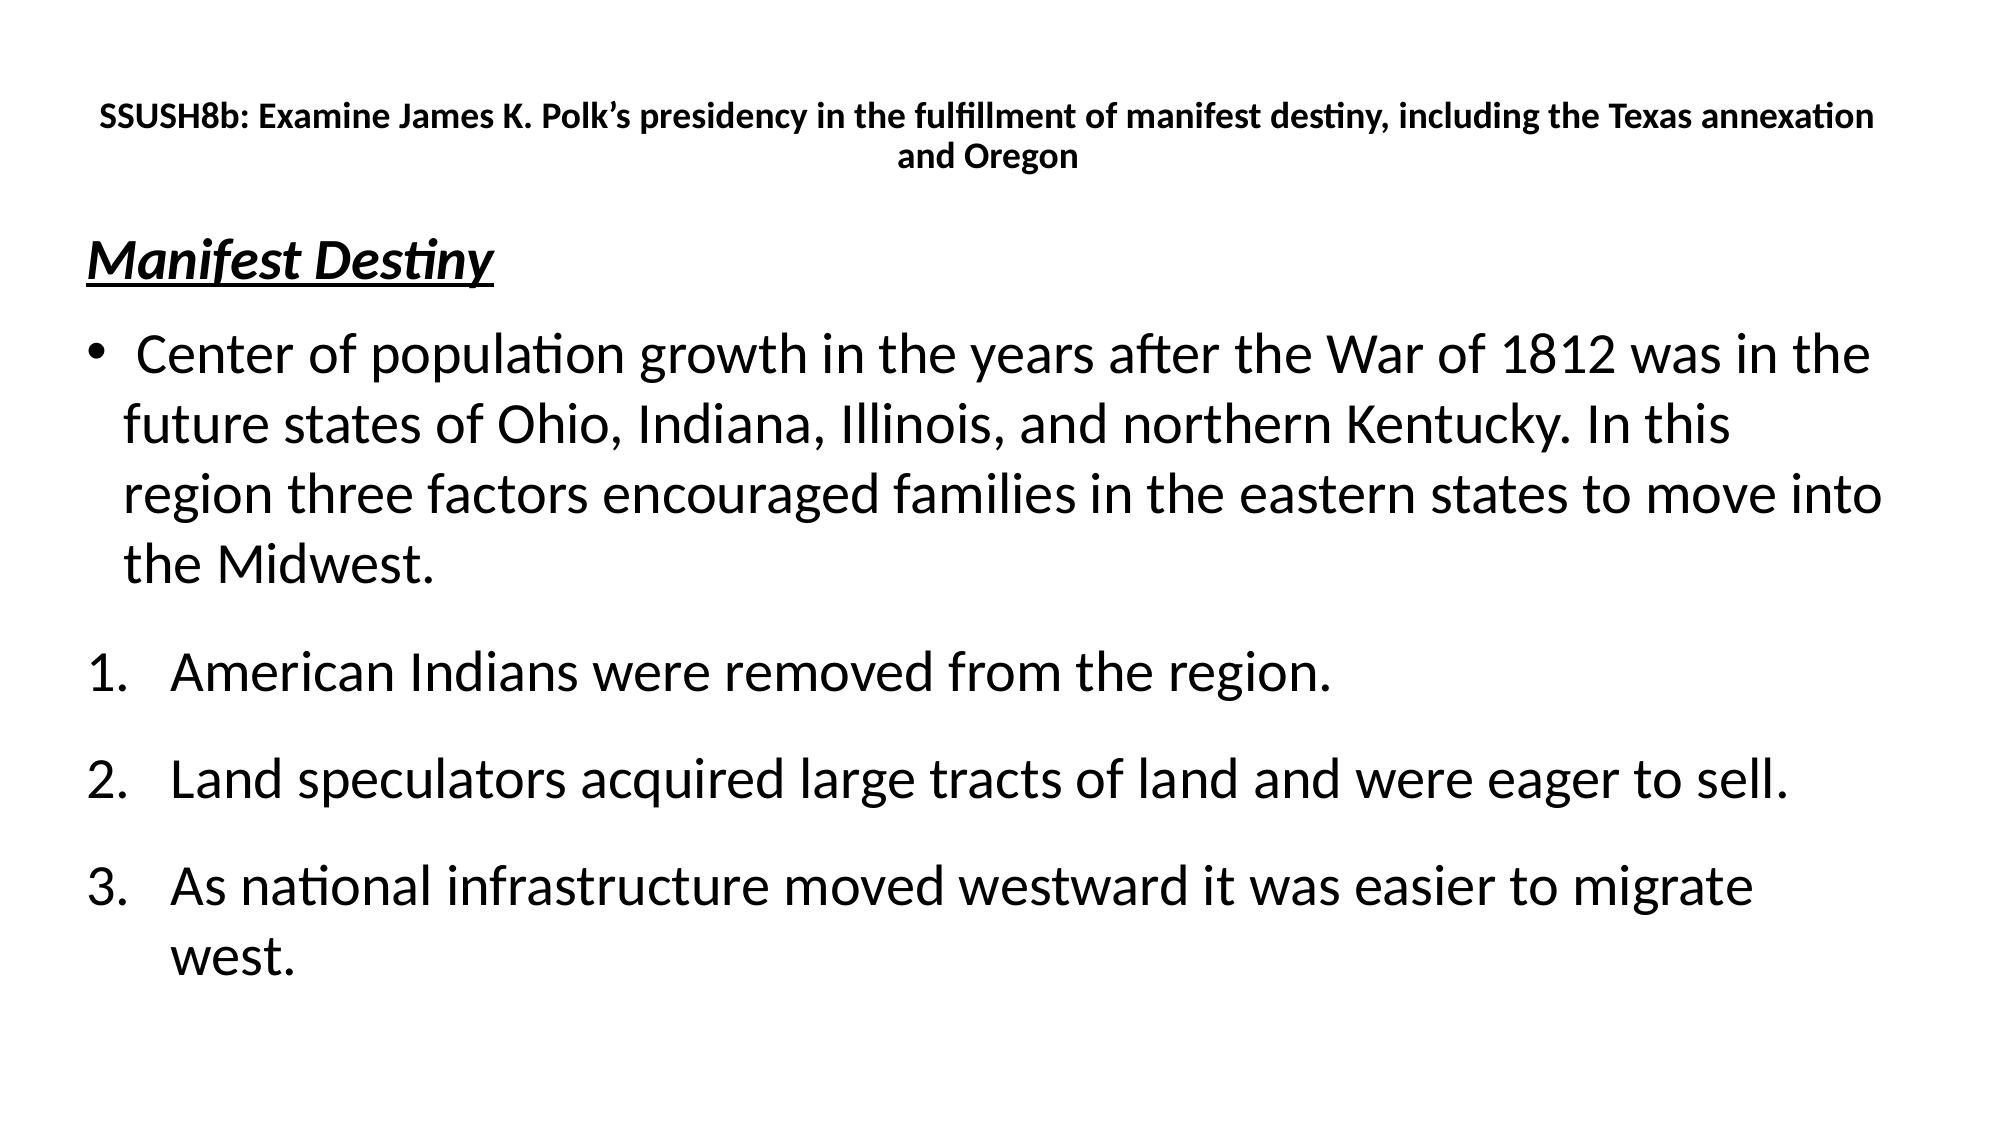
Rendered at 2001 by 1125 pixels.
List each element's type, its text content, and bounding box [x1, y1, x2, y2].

text_box SSUSH8b: Examine James K. Polk’s presidency in the fulfillment of manifest destiny, including the Texas annexation and Oregon [71, 59, 1906, 214]
list Manifest Destiny Center of population growth in the years after the War of 1812 was in the future states of Ohio, Indiana, Illinois, and northern Kentucky. In this region three factors encouraged families in the eastern states to move into the Midwest. American Indians were removed from the region. Land speculators acquired large tracts of land and were eager to sell. As national infrastructure moved westward it was easier to migrate west. [71, 214, 1906, 1092]
